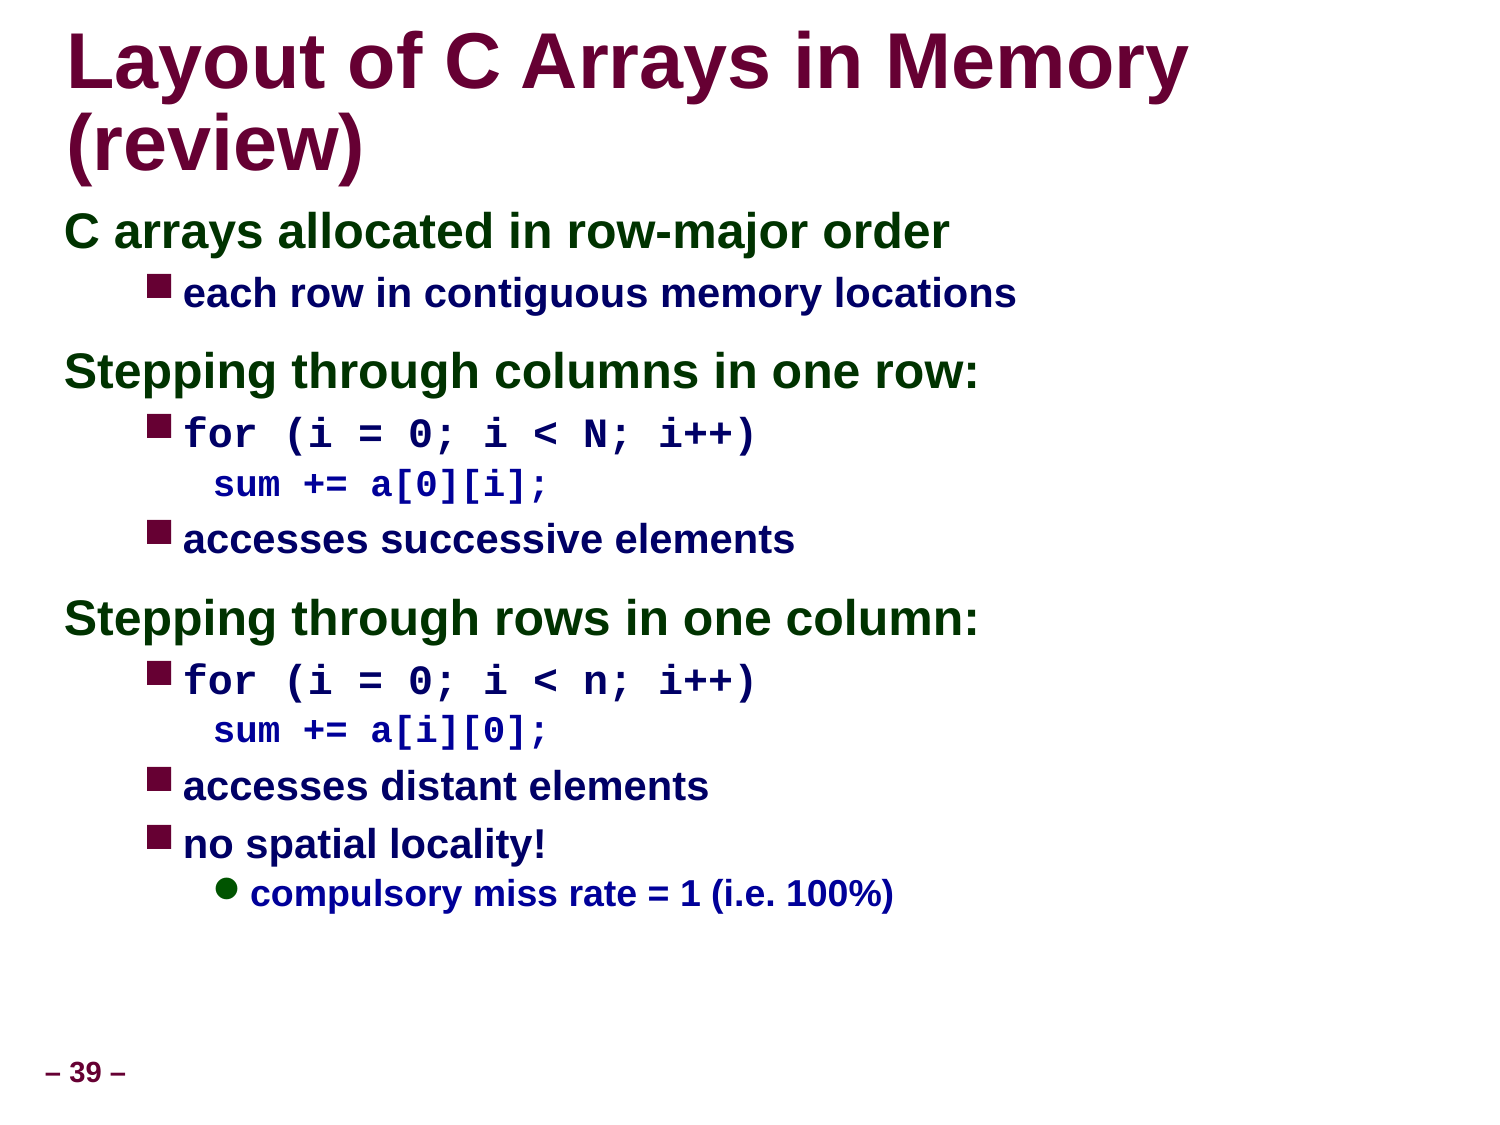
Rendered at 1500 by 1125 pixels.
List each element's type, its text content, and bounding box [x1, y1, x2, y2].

text_box Layout of C Arrays in Memory (review) [66, 22, 1497, 188]
text_box C arrays allocated in row-major order each row in contiguous memory locations Stepping through columns in one row: for (i = 0; i < N; i++) sum += a[0][i]; accesses successive elements Stepping through rows in one column: for (i = 0; i < n; i++) sum += a[i][0]; accesses distant elements no spatial locality! compulsory miss rate = 1 (i.e. 100%) [47, 200, 1411, 1058]
